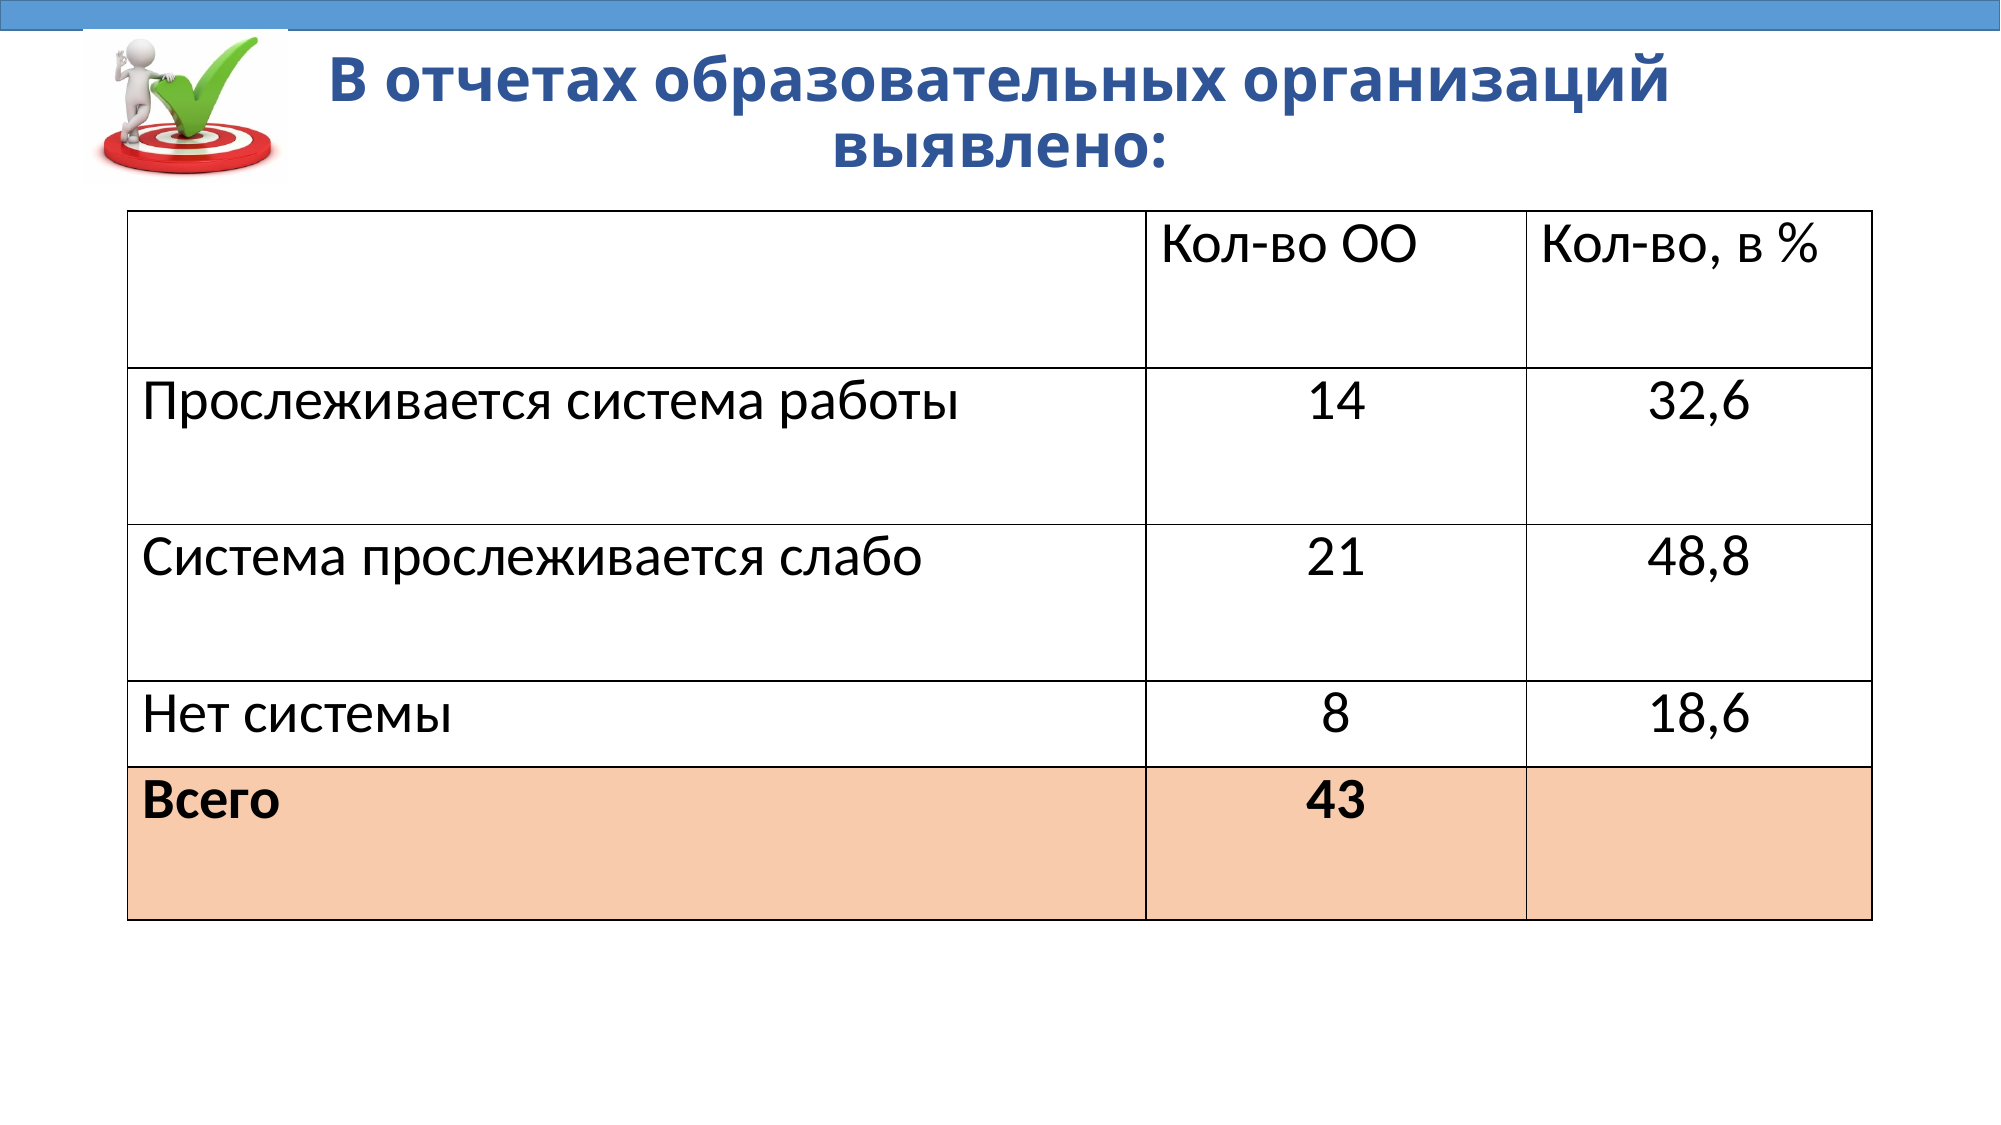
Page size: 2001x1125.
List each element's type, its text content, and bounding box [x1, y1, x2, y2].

table_cell 14 [1147, 369, 1526, 524]
table_cell 32,6 [1527, 369, 1871, 524]
table_header [128, 212, 1145, 367]
table_cell Нет системы [128, 682, 1145, 766]
picture [83, 29, 288, 183]
table_header Кол-во ОО [1147, 212, 1526, 367]
table_cell 48,8 [1527, 525, 1871, 680]
table_cell 21 [1147, 525, 1526, 680]
table_cell 43 [1147, 768, 1526, 919]
table_cell Система прослеживается слабо [128, 525, 1145, 680]
table_header Кол-во, в % [1527, 212, 1871, 367]
text_box [0, 0, 2000, 31]
table_cell 18,6 [1527, 682, 1871, 766]
table_cell 8 [1147, 682, 1526, 766]
title В отчетах образовательных организаций выявлено: [137, 40, 1863, 189]
table_cell [1527, 768, 1871, 919]
table_cell Прослеживается система работы [128, 369, 1145, 524]
table_cell Всего [128, 768, 1145, 919]
